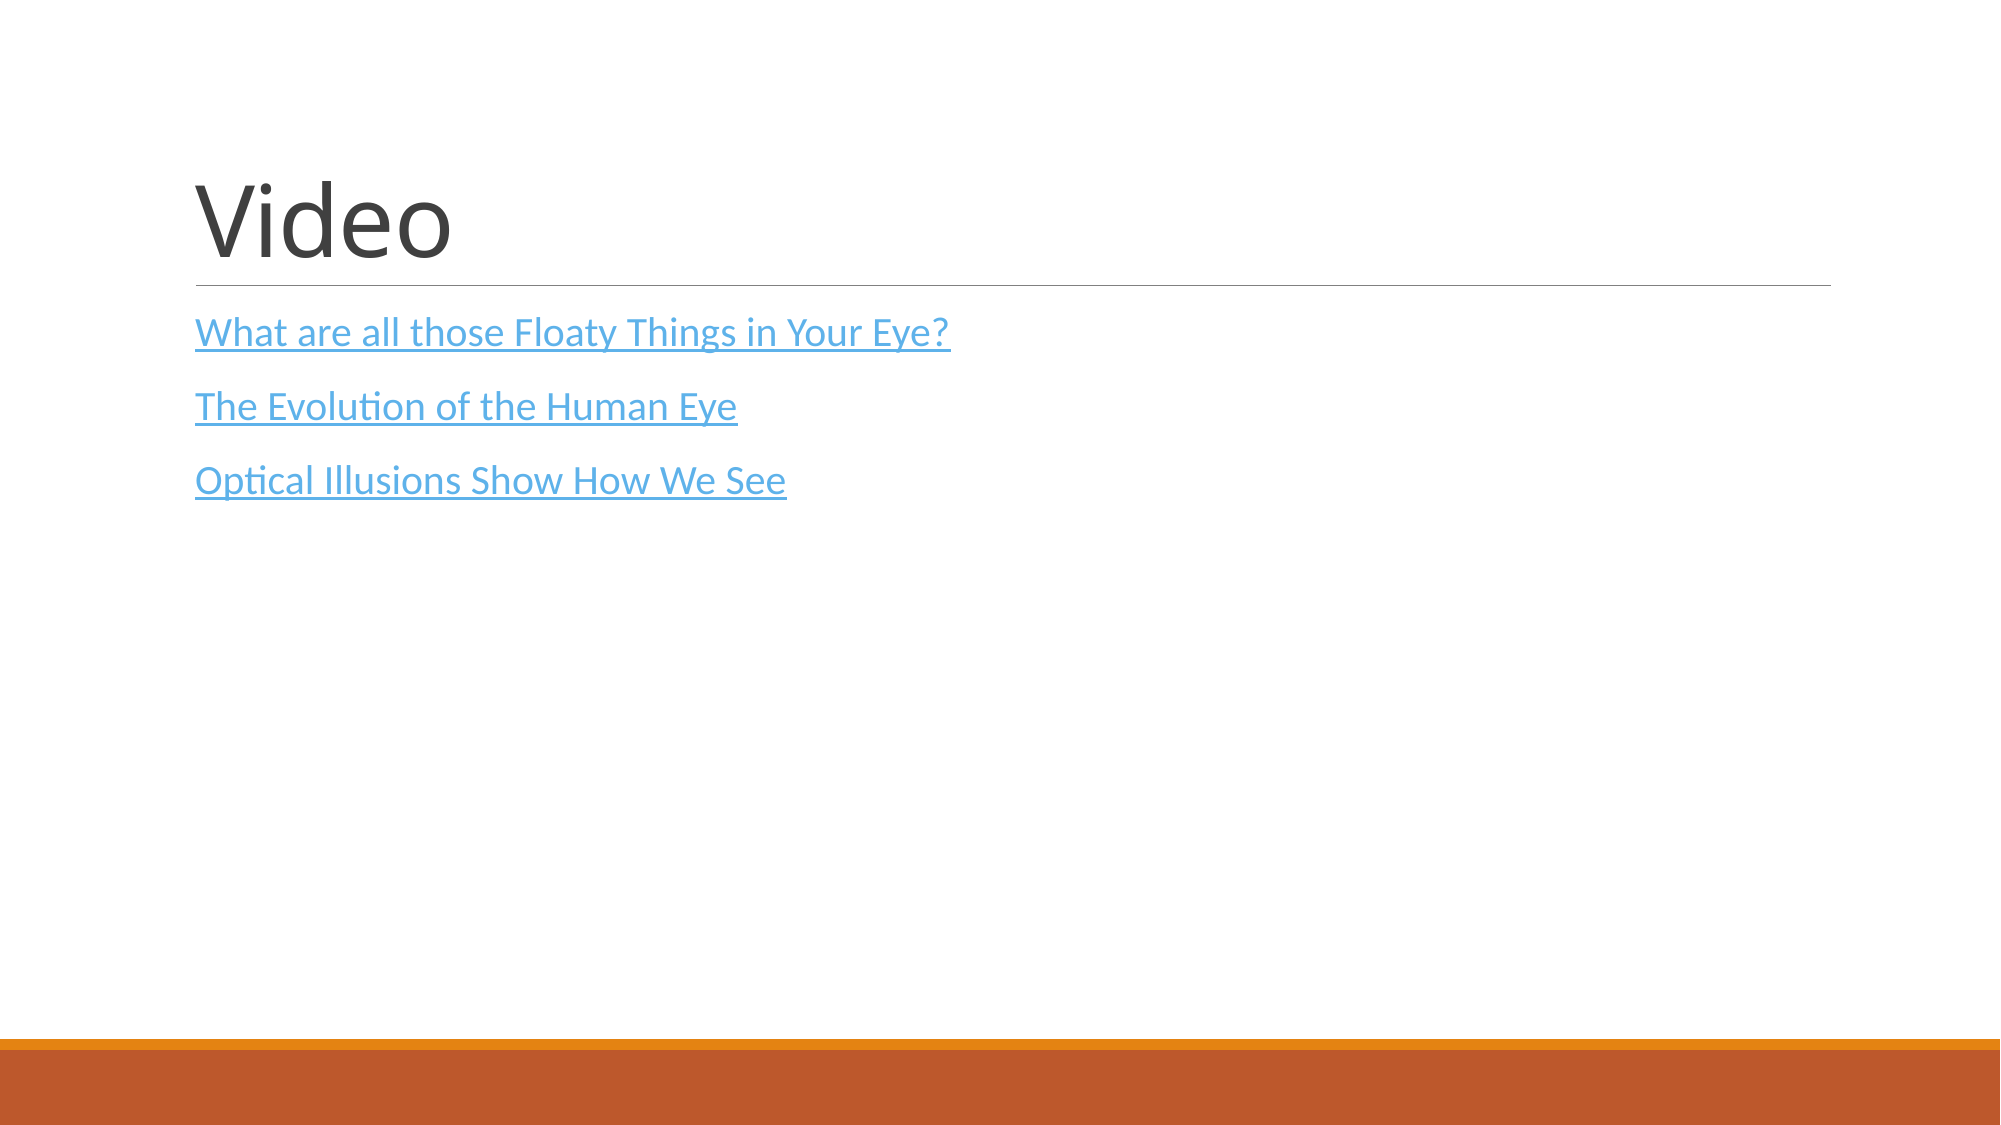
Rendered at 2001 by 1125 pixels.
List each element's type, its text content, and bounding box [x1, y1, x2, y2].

title Video [180, 47, 1830, 285]
list What are all those Floaty Things in Your Eye? The Evolution of the Human Eye Optical Illusions Show How We See [180, 302, 1830, 963]
